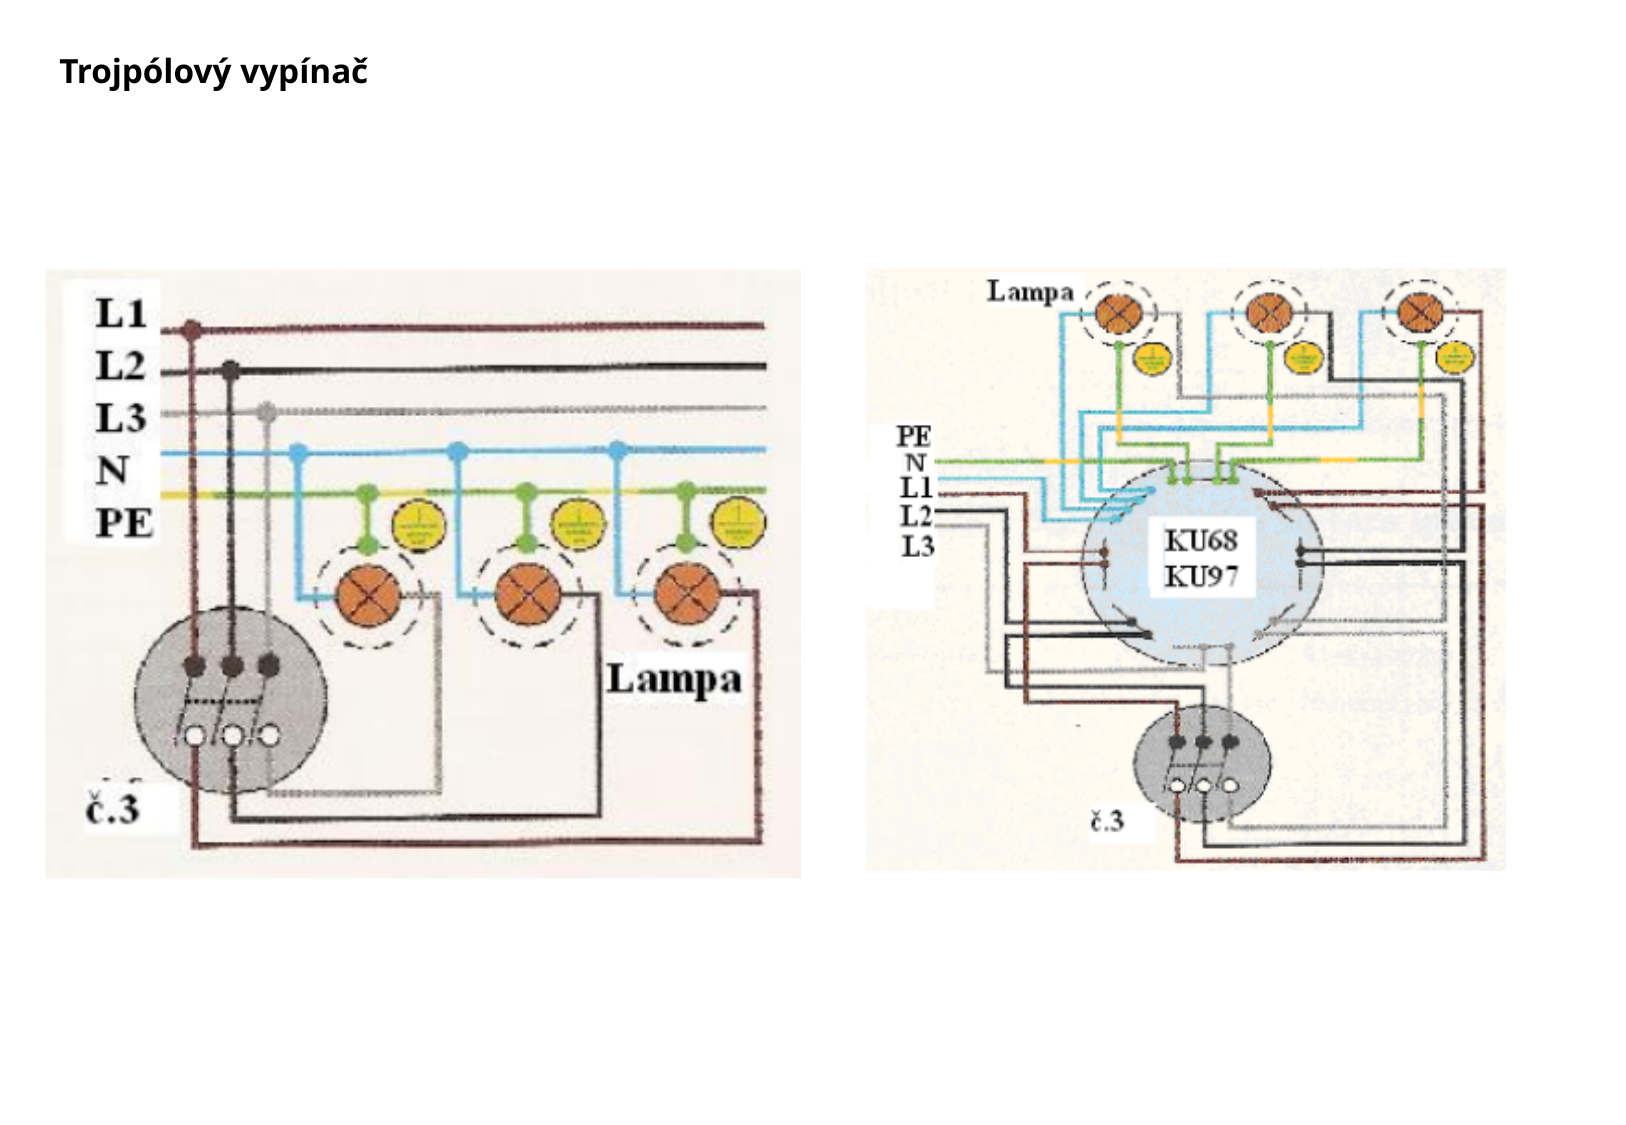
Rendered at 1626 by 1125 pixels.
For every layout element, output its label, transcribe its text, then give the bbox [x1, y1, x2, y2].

picture [44, 266, 801, 881]
text_box Trojpólový vypínač [44, 42, 955, 98]
picture [859, 266, 1510, 895]
